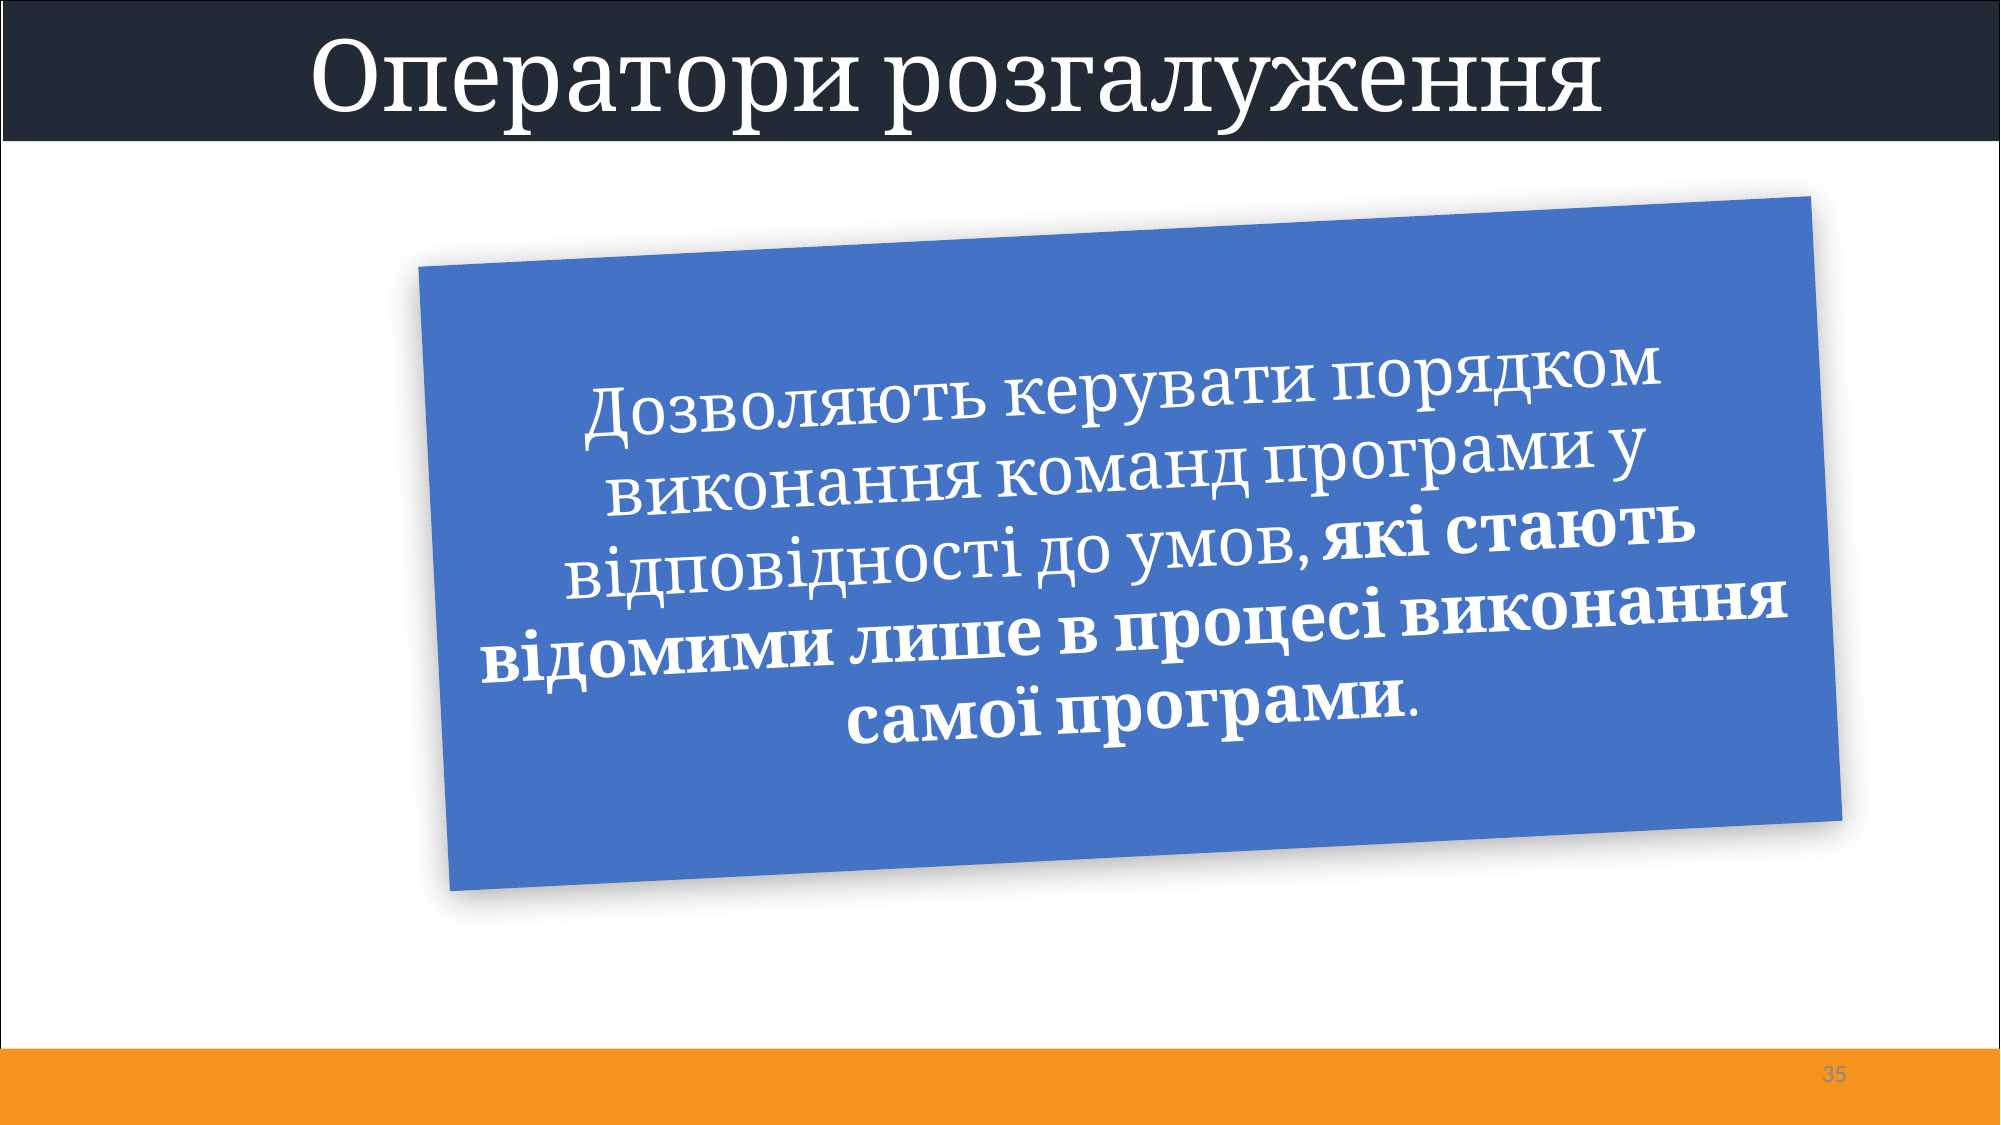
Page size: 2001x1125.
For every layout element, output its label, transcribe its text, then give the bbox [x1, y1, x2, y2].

text_box Дозволяють керувати порядком виконання команд програми у відповідності до умов, які стають відомими лише в процесі виконання самої програми. [416, 194, 1845, 894]
text_box [0, 0, 2000, 949]
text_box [0, 951, 2000, 1125]
